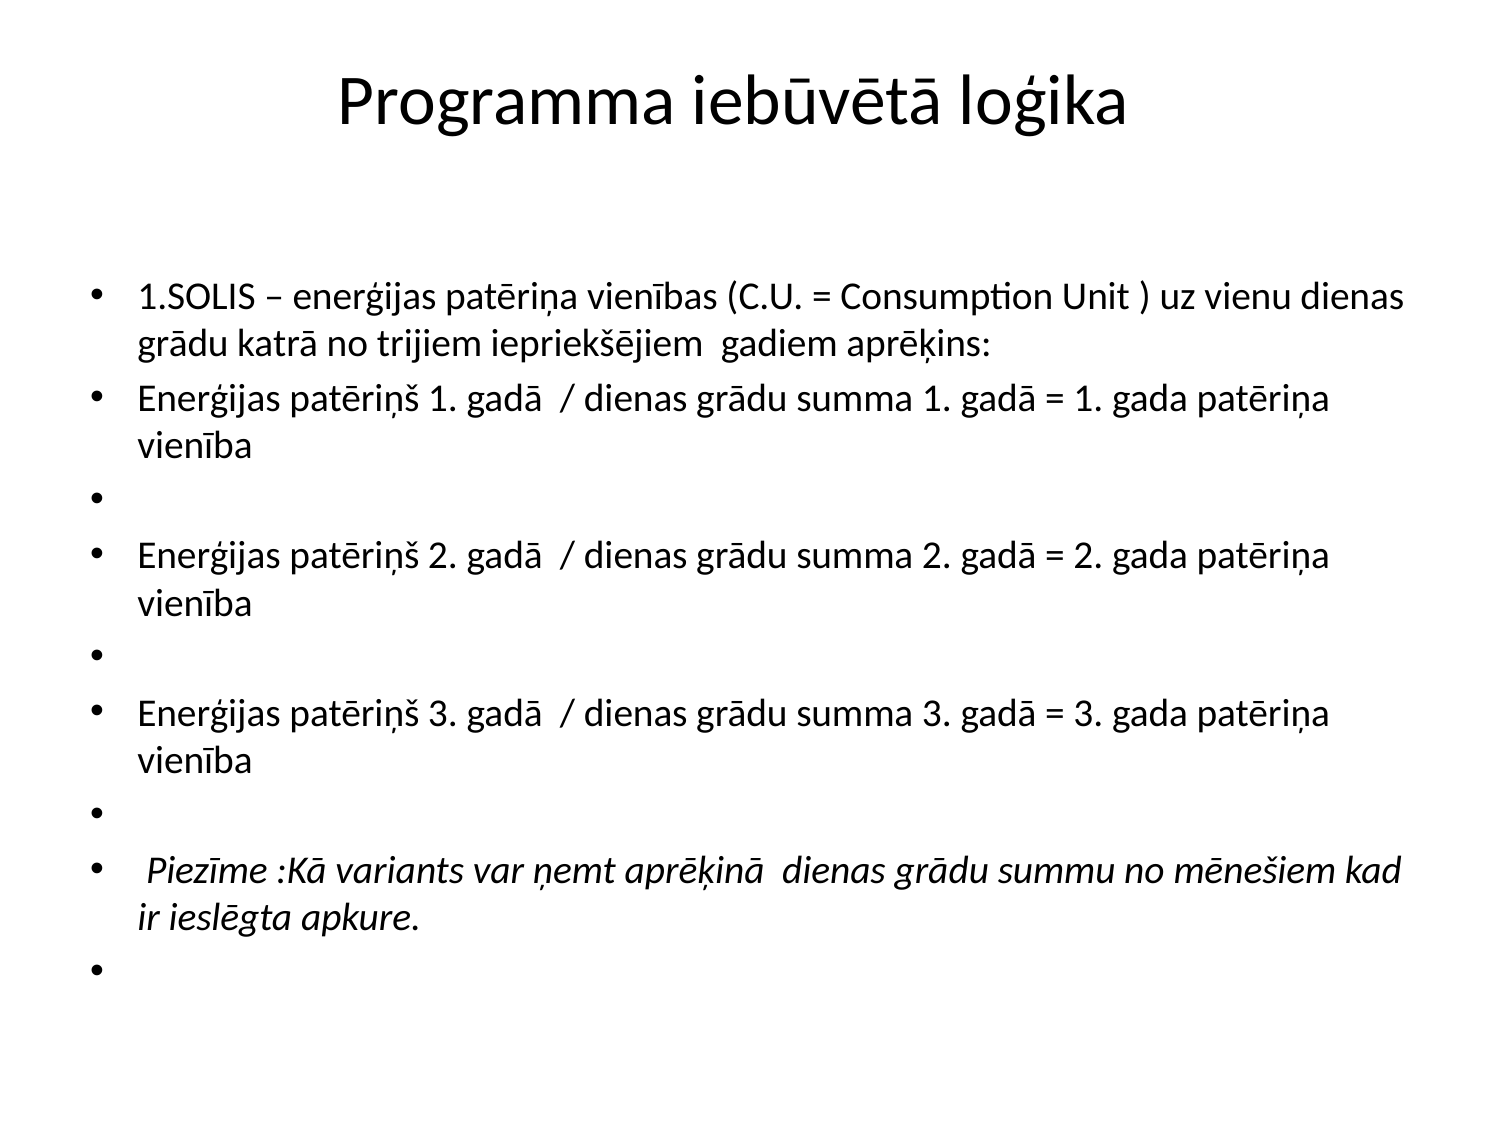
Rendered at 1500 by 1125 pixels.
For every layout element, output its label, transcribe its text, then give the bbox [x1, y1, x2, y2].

list 1.SOLIS – enerģijas patēriņa vienības (C.U. = Consumption Unit ) uz vienu dienas grādu katrā no trijiem iepriekšējiem gadiem aprēķins: Enerģijas patēriņš 1. gadā / dienas grādu summa 1. gadā = 1. gada patēriņa vienība Enerģijas patēriņš 2. gadā / dienas grādu summa 2. gadā = 2. gada patēriņa vienība Enerģijas patēriņš 3. gadā / dienas grādu summa 3. gadā = 3. gada patēriņa vienība Piezīme :Kā variants var ņemt aprēķinā dienas grādu summu no mēnešiem kad ir ieslēgta apkure. [75, 262, 1425, 1005]
title Programma iebūvētā loģika [75, 45, 1425, 233]
